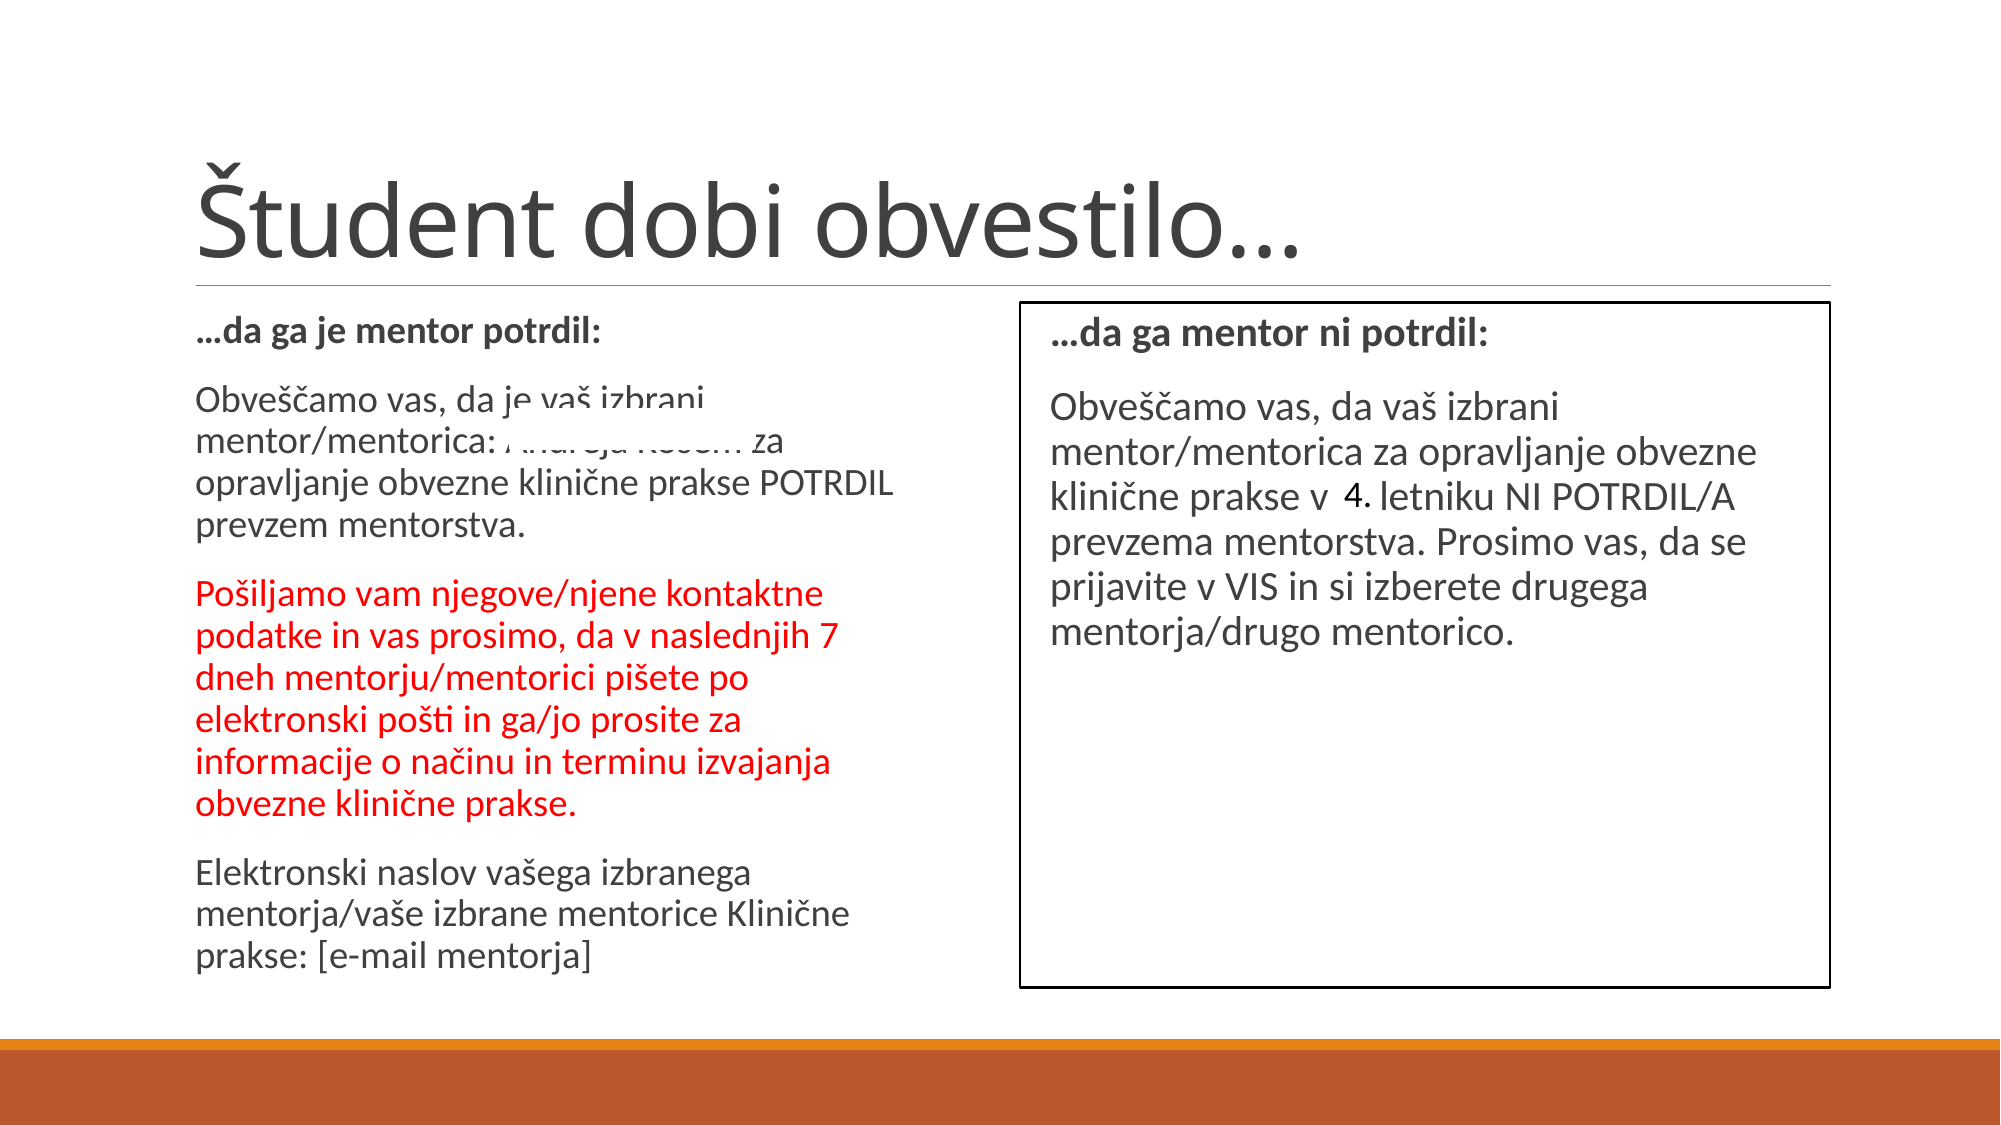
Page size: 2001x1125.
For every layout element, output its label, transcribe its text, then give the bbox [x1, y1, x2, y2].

text_box [509, 408, 756, 450]
list …da ga je mentor potrdil: Obveščamo vas, da je vaš izbrani mentor/mentorica: Andreja Kosem za opravljanje obvezne klinične prakse POTRDIL prevzem mentorstva. Pošiljamo vam njegove/njene kontaktne podatke in vas prosimo, da v naslednjih 7 dneh mentorju/mentorici pišete po elektronski pošti in ga/jo prosite za informacije o načinu in terminu izvajanja obvezne klinične prakse. Elektronski naslov vašega izbranega mentorja/vaše izbrane mentorice Klinične prakse: [e-mail mentorja] [180, 302, 917, 988]
title Študent dobi obvestilo… [180, 47, 1830, 285]
text_box …da ga mentor ni potrdil: Obveščamo vas, da vaš izbrani mentor/mentorica za opravljanje obvezne klinične prakse v 3. letniku NI POTRDIL/A prevzema mentorstva. Prosimo vas, da se prijavite v VIS in si izberete drugega mentorja/drugo mentorico. [1019, 301, 1831, 989]
text_box 4. [1329, 462, 1392, 523]
